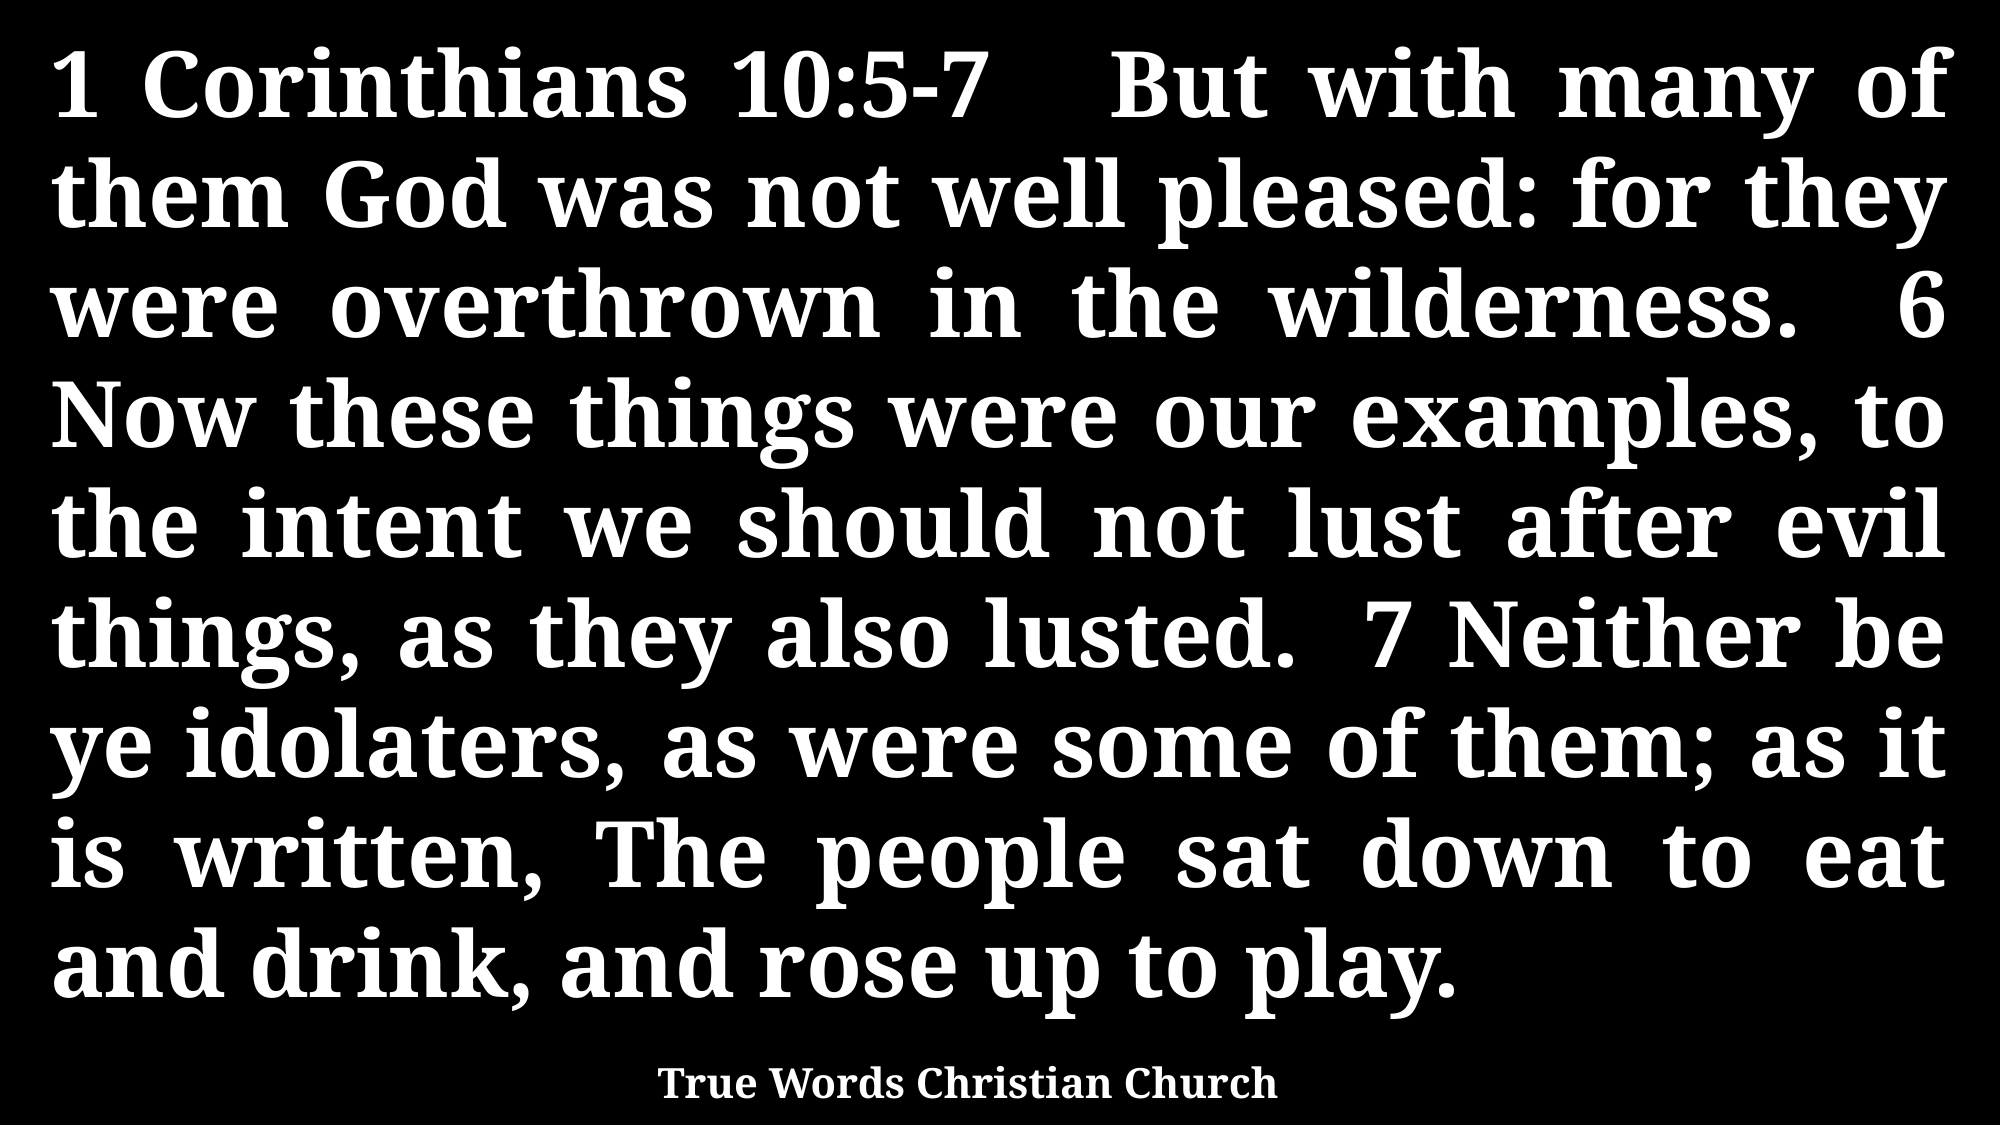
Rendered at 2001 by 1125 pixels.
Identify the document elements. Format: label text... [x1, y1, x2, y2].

text_box 1 Corinthians 10:5-7 But with many of them God was not well pleased: for they were overthrown in the wilderness. 6 Now these things were our examples, to the intent we should not lust after evil things, as they also lusted. 7 Neither be ye idolaters, as were some of them; as it is written, The people sat down to eat and drink, and rose up to play. [35, 18, 1965, 1023]
text_box True Words Christian Church [642, 1049, 1294, 1114]
